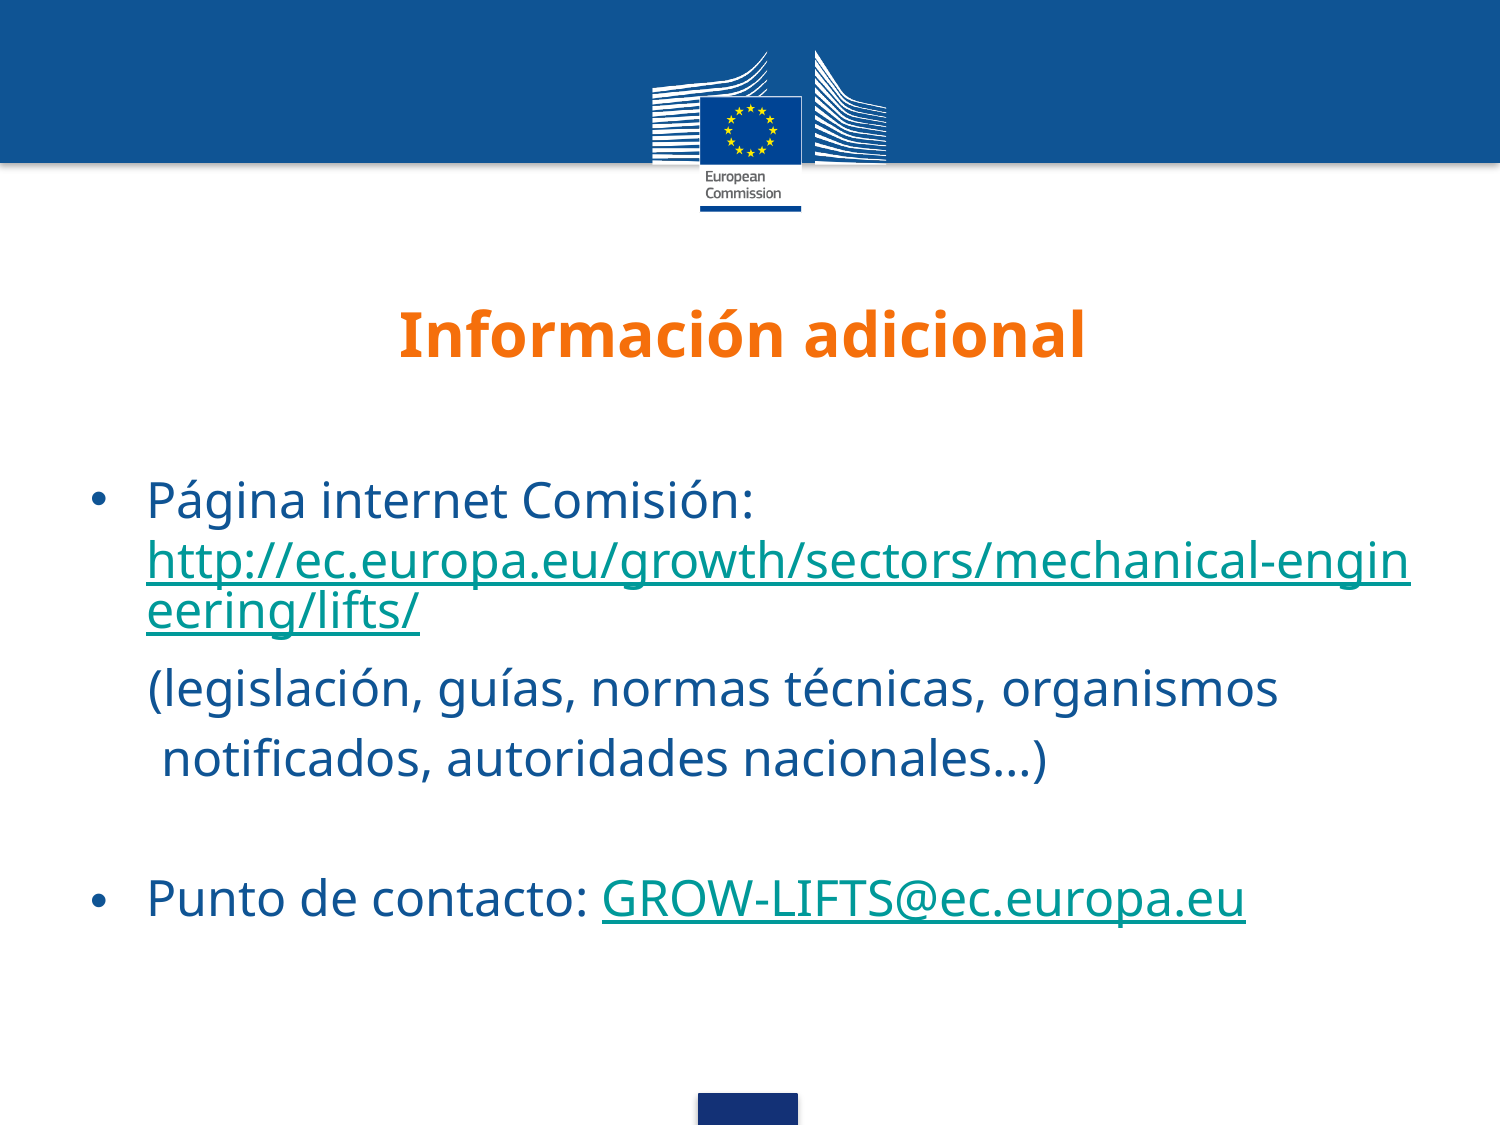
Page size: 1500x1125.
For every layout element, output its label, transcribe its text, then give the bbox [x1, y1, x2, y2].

title Información adicional [76, 255, 1428, 410]
list Página internet Comisión: http://ec.europa.eu/growth/sectors/mechanical-engineering/lifts/ (legislación, guías, normas técnicas, organismos notificados, autoridades nacionales…) Punto de contacto: GROW-LIFTS@ec.europa.eu [74, 420, 1448, 1071]
